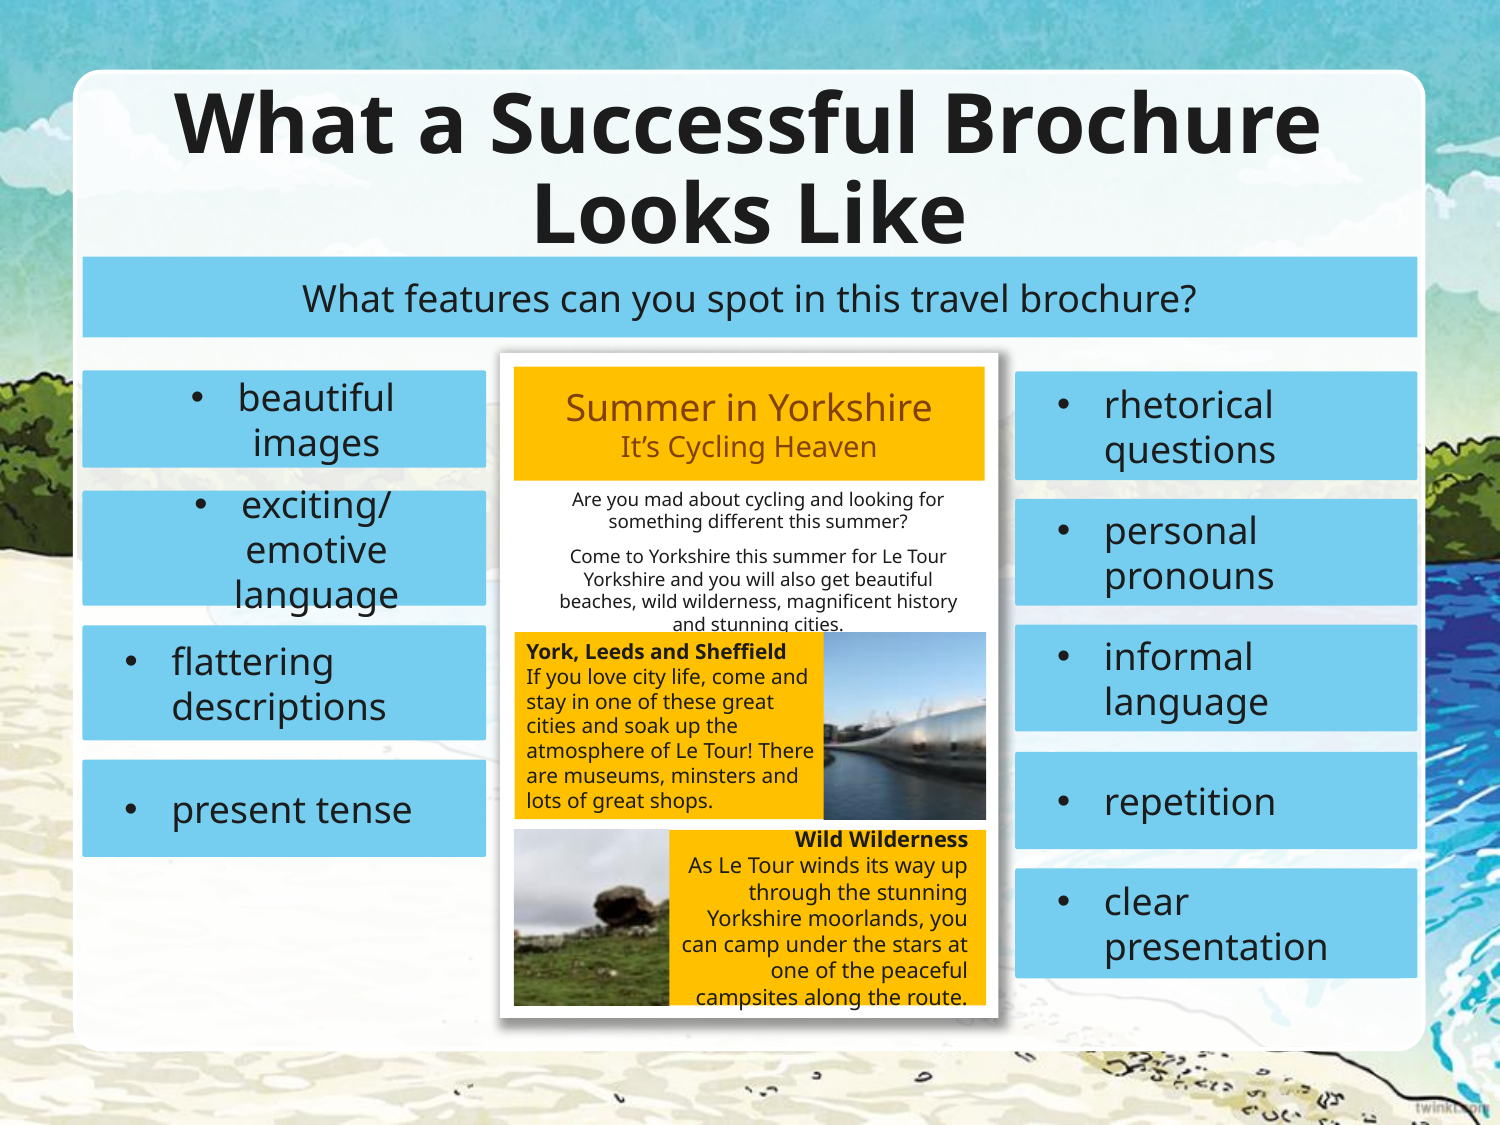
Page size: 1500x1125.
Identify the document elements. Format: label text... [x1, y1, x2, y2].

text_box exciting/emotive language [81, 489, 488, 607]
text_box [1387, 1090, 1500, 1125]
text_box clear presentation [1014, 867, 1419, 980]
text_box rhetorical questions [1014, 370, 1419, 482]
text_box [499, 352, 999, 1019]
picture [0, 0, 1500, 1125]
title What a Successful Brochure Looks Like [77, 88, 1422, 255]
text_box flattering descriptions [81, 624, 488, 742]
text_box repetition [1014, 750, 1419, 851]
text_box informal language [1014, 623, 1419, 733]
text_box beautiful images [81, 369, 488, 469]
text_box What features can you spot in this travel brochure? [81, 256, 1418, 338]
text_box present tense [81, 758, 488, 858]
text_box personal pronouns [1014, 497, 1419, 607]
